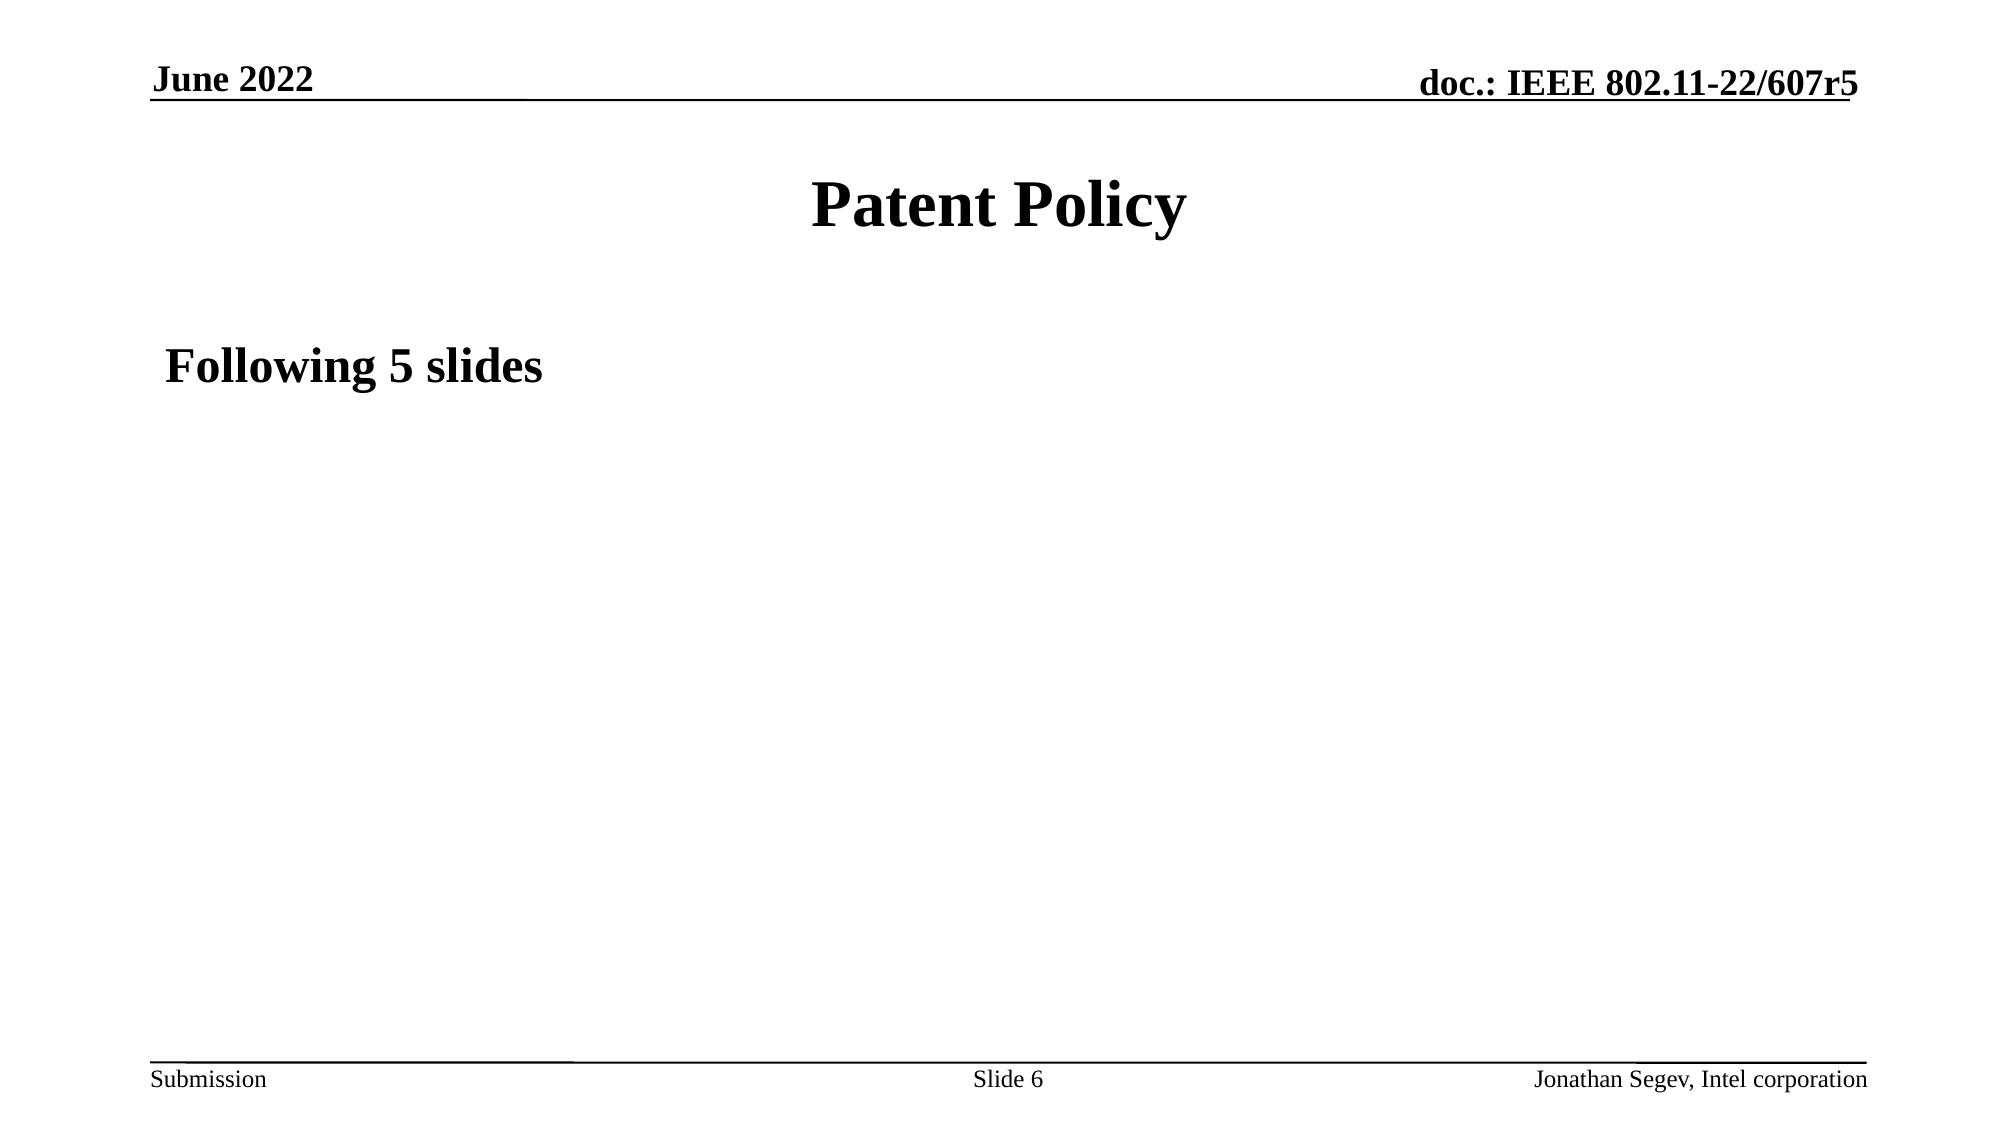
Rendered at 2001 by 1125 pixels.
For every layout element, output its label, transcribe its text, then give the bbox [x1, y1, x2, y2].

slide_number Slide 6 [950, 1061, 1067, 1123]
title Patent Policy [149, 112, 1850, 288]
footer Jonathan Segev, Intel corporation [1171, 1061, 1869, 1093]
list Following 5 slides [149, 324, 1850, 1000]
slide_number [152, 54, 563, 100]
